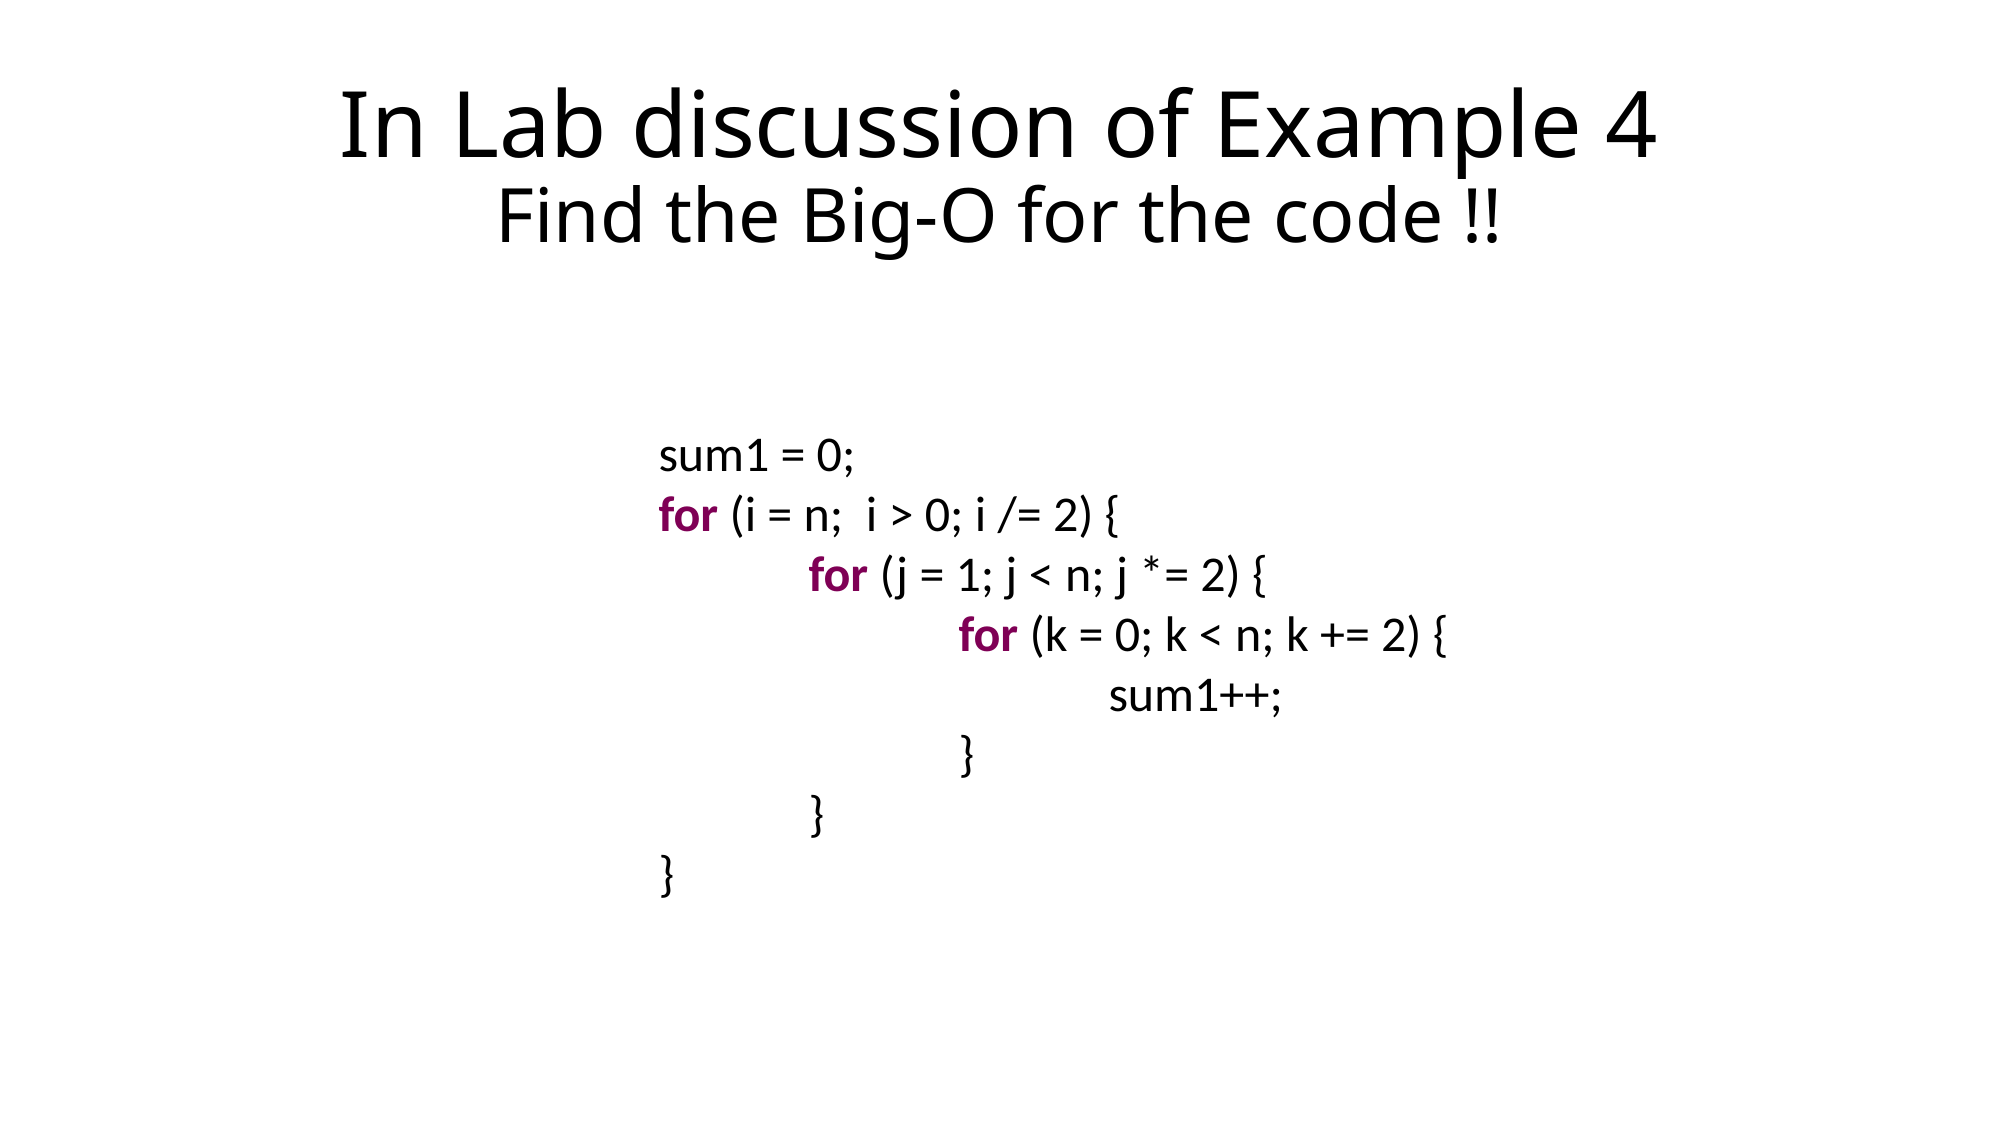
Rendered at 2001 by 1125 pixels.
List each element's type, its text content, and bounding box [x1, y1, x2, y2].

text_box sum1 = 0; for (i = n; i > 0; i /= 2) { for (j = 1; j < n; j *= 2) { for (k = 0; k < n; k += 2) { sum1++; } } } [343, 414, 1657, 910]
title In Lab discussion of Example 4 Find the Big-O for the code !! [137, 59, 1863, 278]
